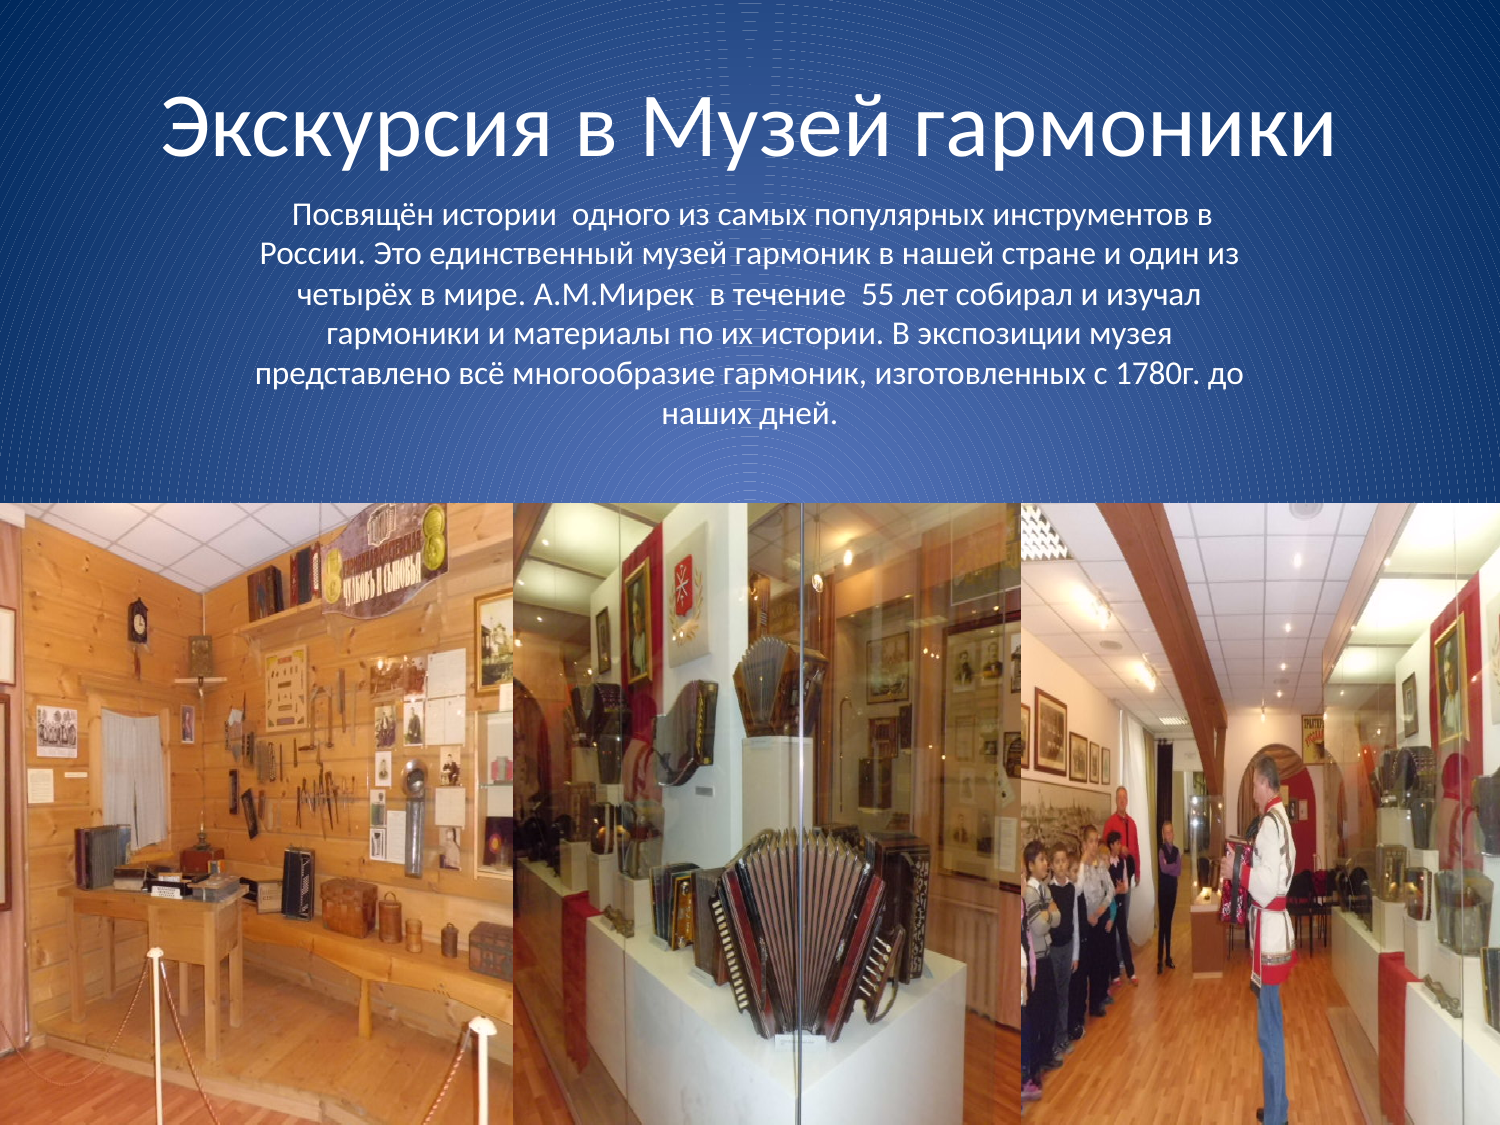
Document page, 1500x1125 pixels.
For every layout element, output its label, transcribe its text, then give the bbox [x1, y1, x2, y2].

subtitle Посвящён истории одного из самых популярных инструментов в России. Это единственный музей гармоник в нашей стране и один из четырёх в мире. А.М.Мирек в течение 55 лет собирал и изучал гармоники и материалы по их истории. В экспозиции музея представлено всё многообразие гармоник, изготовленных с 1780г. до наших дней. [225, 184, 1275, 501]
picture [0, 503, 1500, 1125]
title Экскурсия в Музей гармоники [112, 42, 1388, 197]
